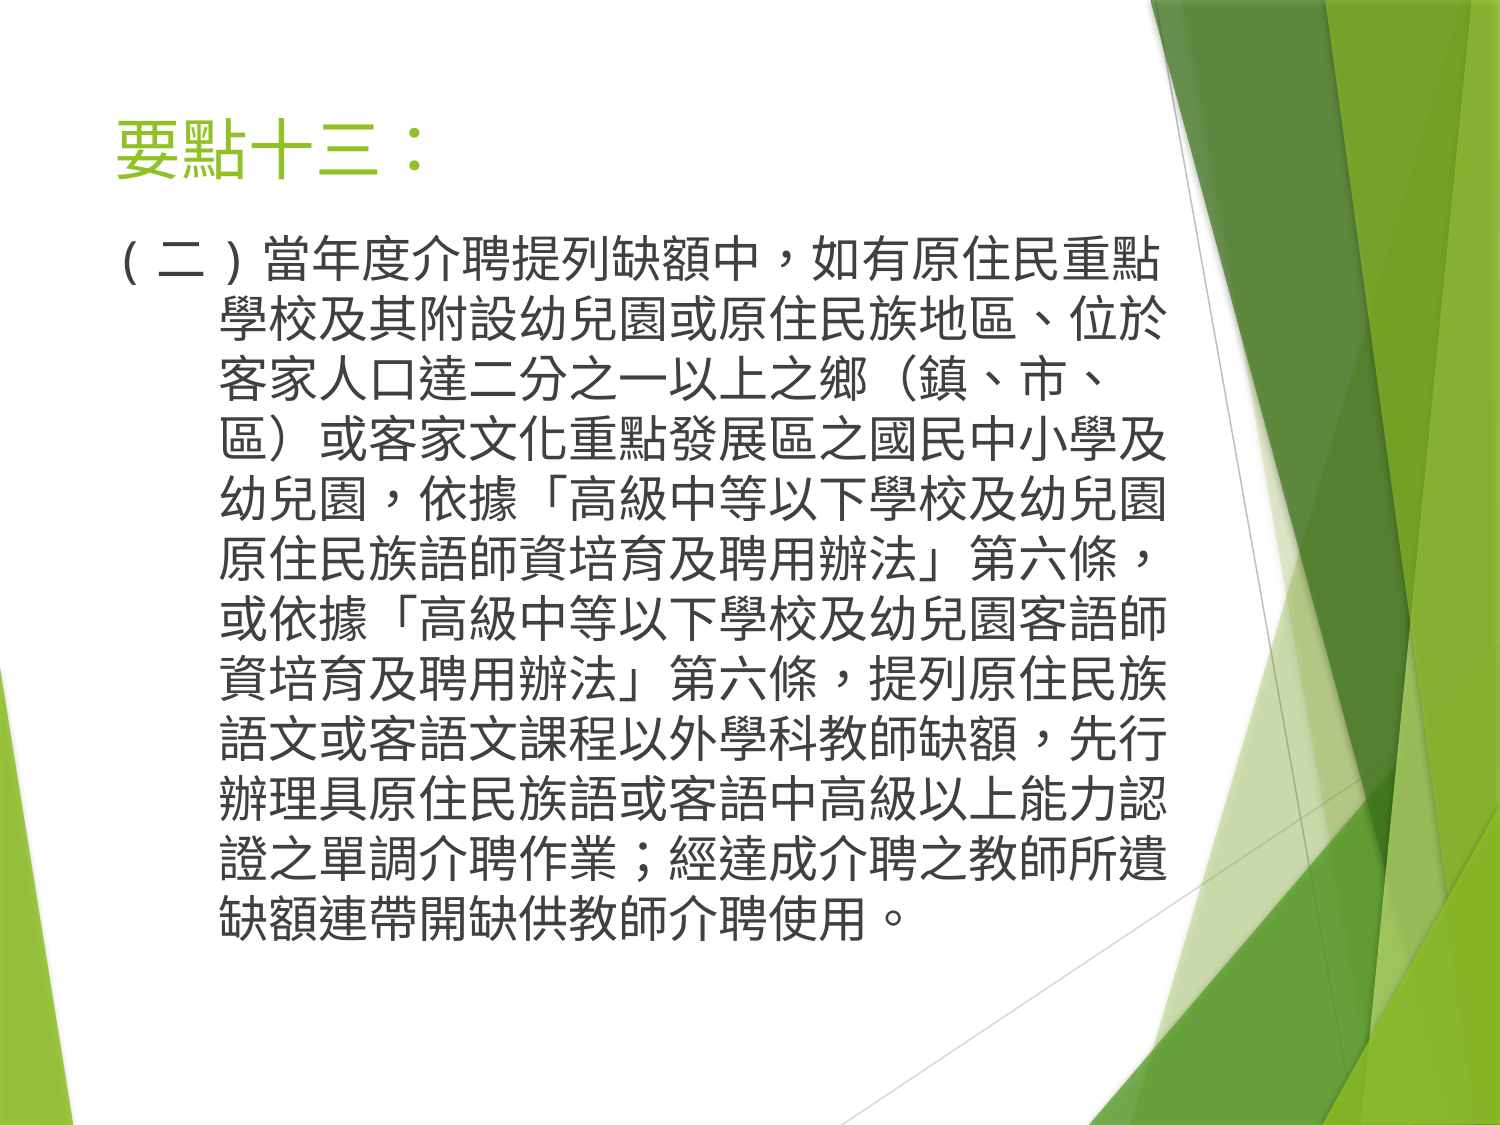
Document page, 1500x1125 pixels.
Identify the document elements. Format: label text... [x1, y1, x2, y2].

title 要點十三： [99, 99, 1142, 219]
list (二)當年度介聘提列缺額中，如有原住民重點學校及其附設幼兒園或原住民族地區、位於客家人口達二分之一以上之鄉（鎮、市、區）或客家文化重點發展區之國民中小學及幼兒園，依據「高級中等以下學校及幼兒園原住民族語師資培育及聘用辦法」第六條，或依據「高級中等以下學校及幼兒園客語師資培育及聘用辦法」第六條，提列原住民族語文或客語文課程以外學科教師缺額，先行辦理具原住民族語或客語中高級以上能力認證之單調介聘作業；經達成介聘之教師所遺缺額連帶開缺供教師介聘使用。 [99, 219, 1199, 991]
